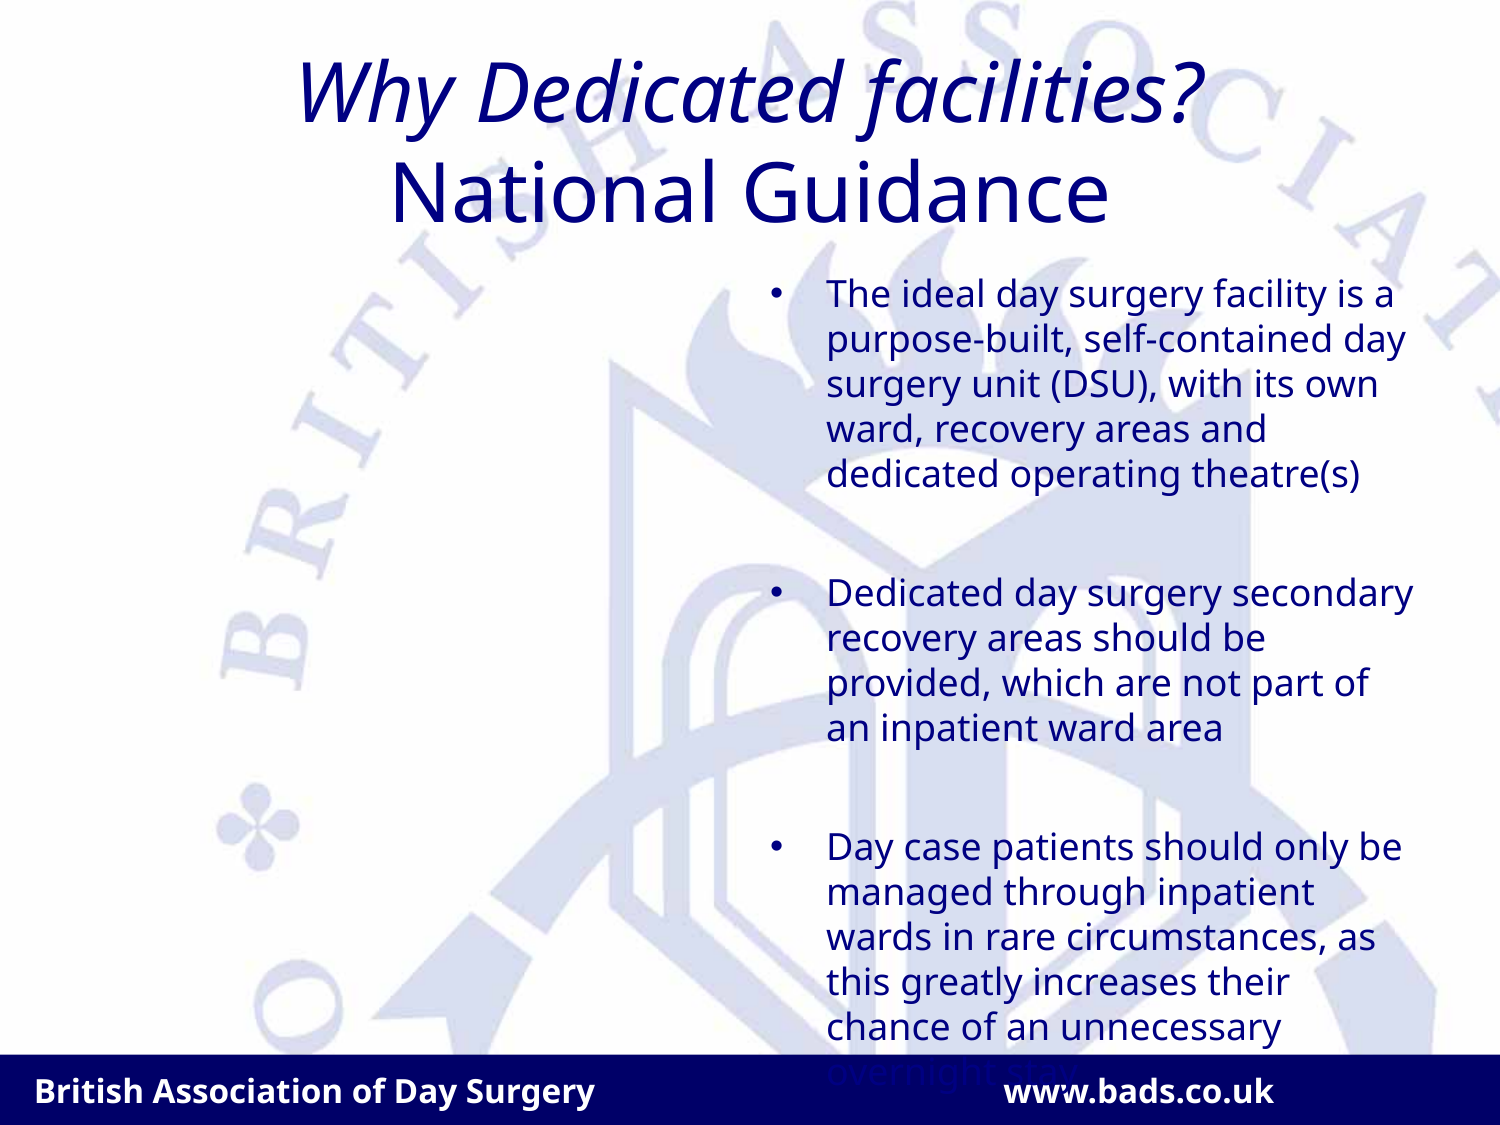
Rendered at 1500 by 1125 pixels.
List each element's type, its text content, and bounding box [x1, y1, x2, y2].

picture [0, 0, 1500, 1054]
list The ideal day surgery facility is a purpose-built, self-contained day surgery unit (DSU), with its own ward, recovery areas and dedicated operating theatre(s) Dedicated day surgery secondary recovery areas should be provided, which are not part of an inpatient ward area Day case patients should only be managed through inpatient wards in rare circumstances, as this greatly increases their chance of an unnecessary overnight stay [762, 262, 1425, 1030]
title Why Dedicated facilities? National Guidance [75, 45, 1425, 233]
